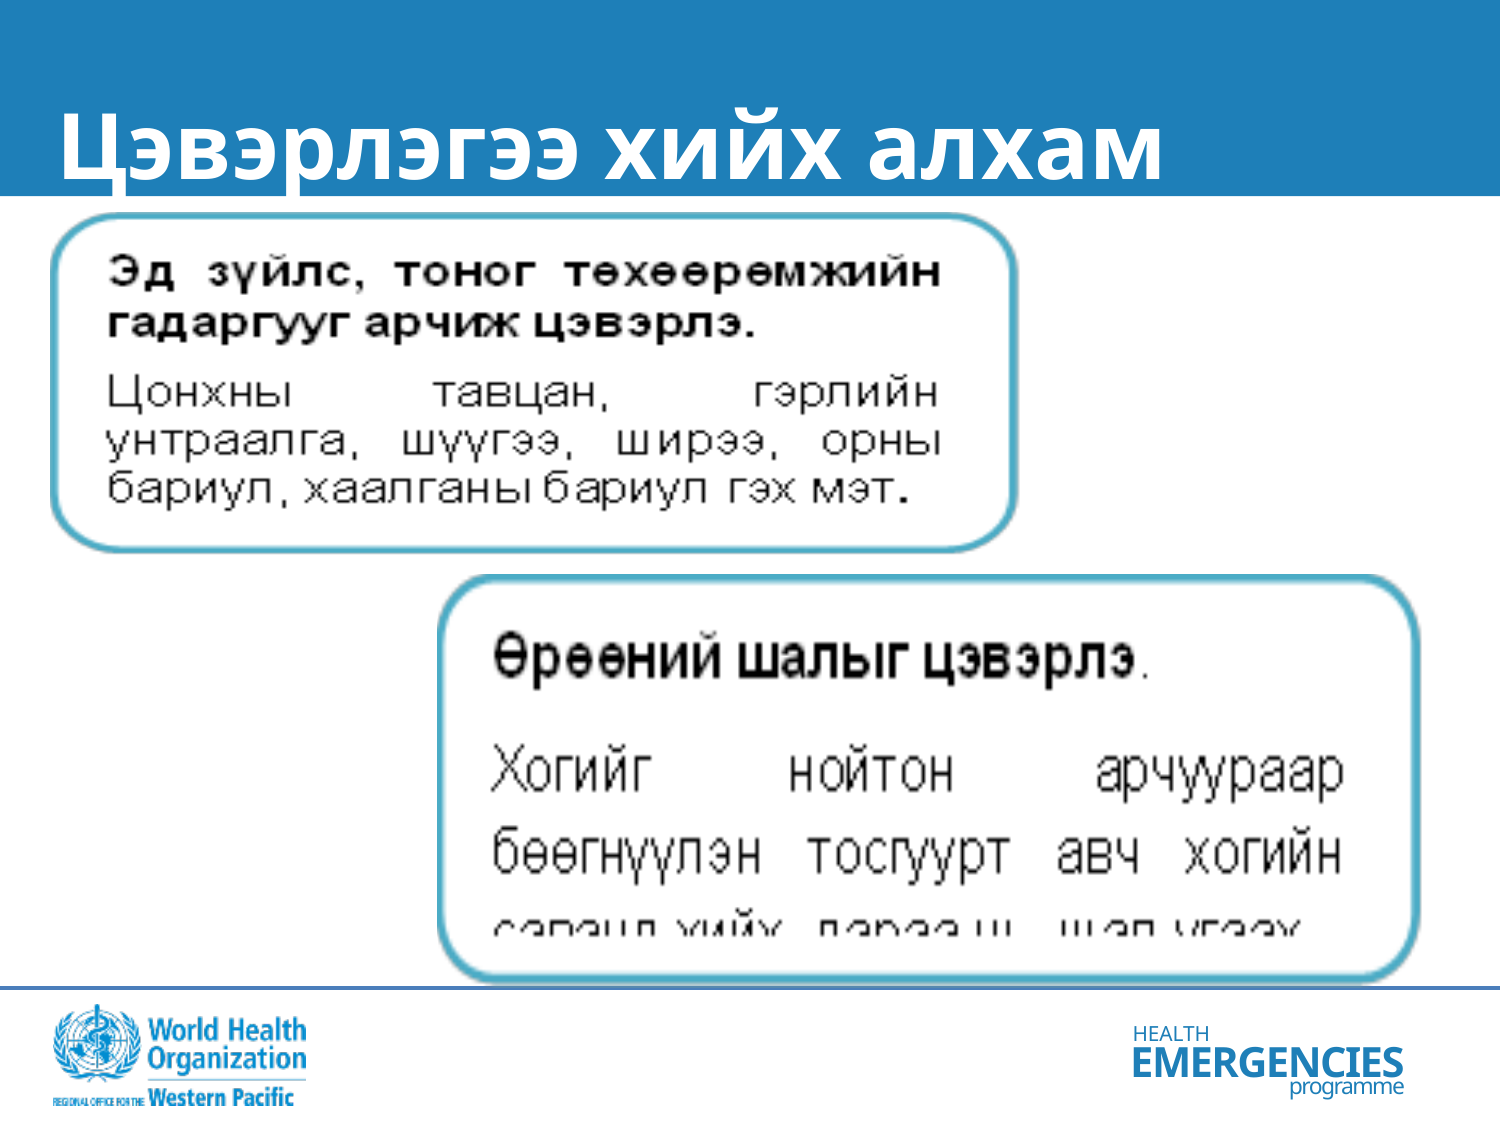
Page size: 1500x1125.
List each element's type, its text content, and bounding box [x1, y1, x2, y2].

picture [437, 574, 1426, 988]
picture [53, 1004, 306, 1106]
title Цэвэрлэгээ хийх алхам [41, 78, 1392, 209]
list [49, 212, 1023, 557]
